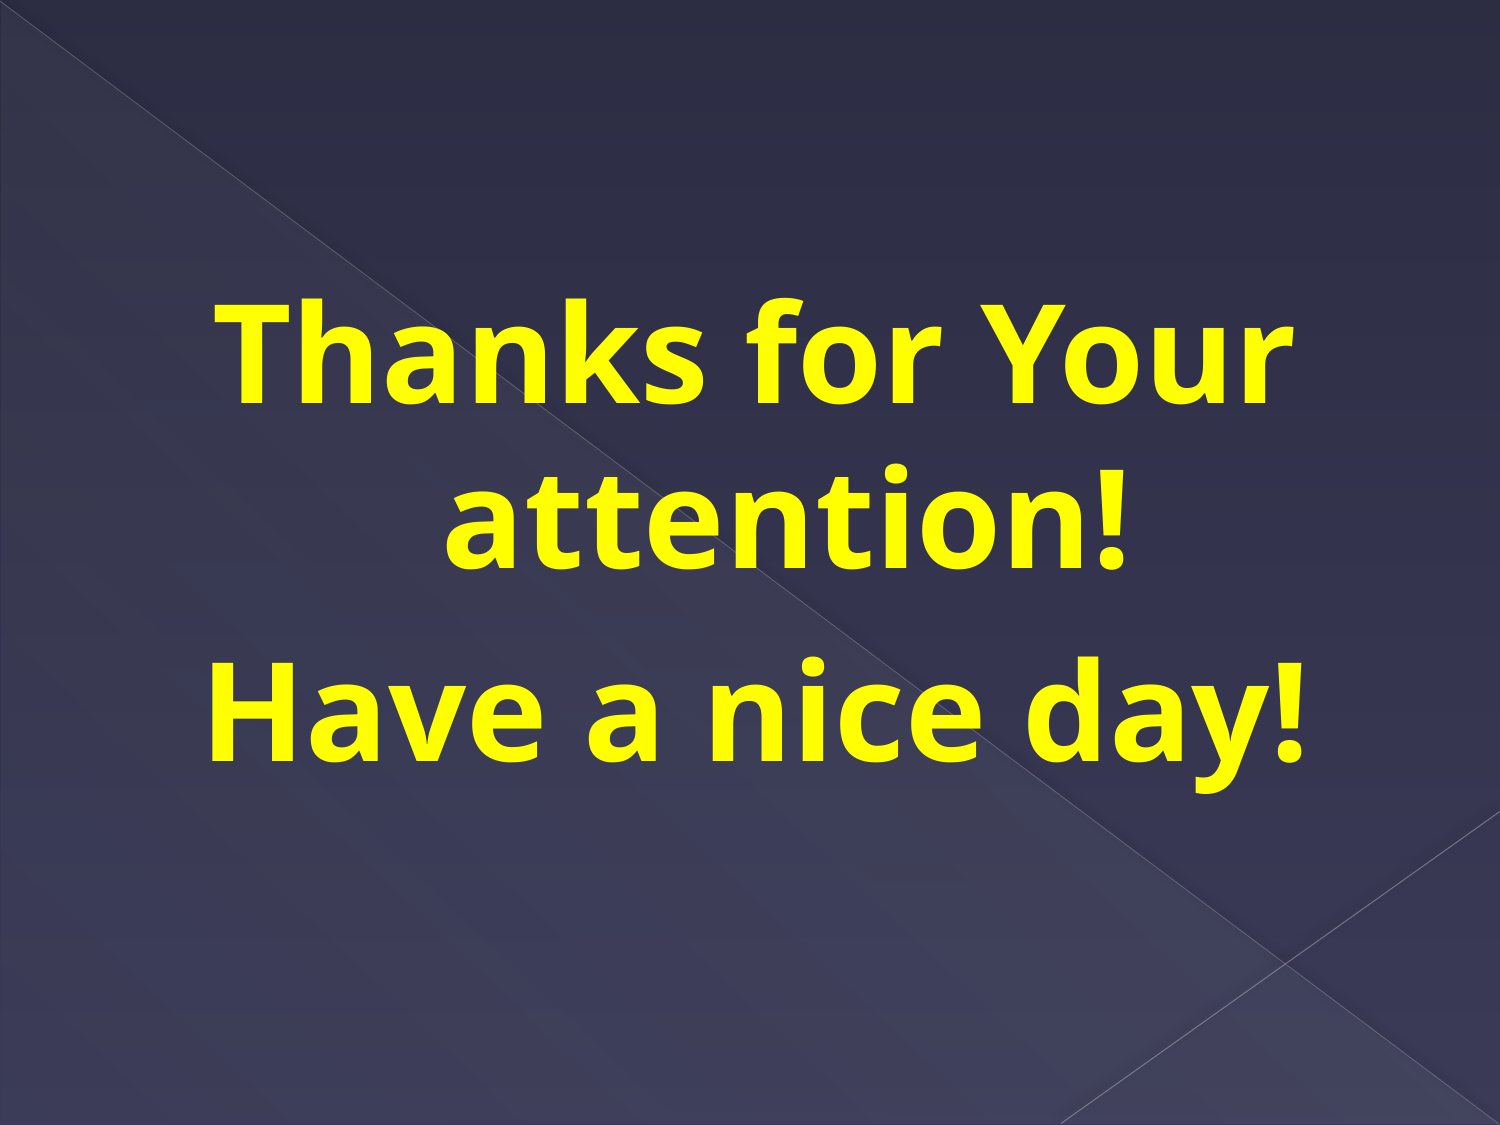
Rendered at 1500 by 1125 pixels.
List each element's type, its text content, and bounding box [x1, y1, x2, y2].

list Thanks for Your attention! Have a nice day! [75, 66, 1425, 1059]
